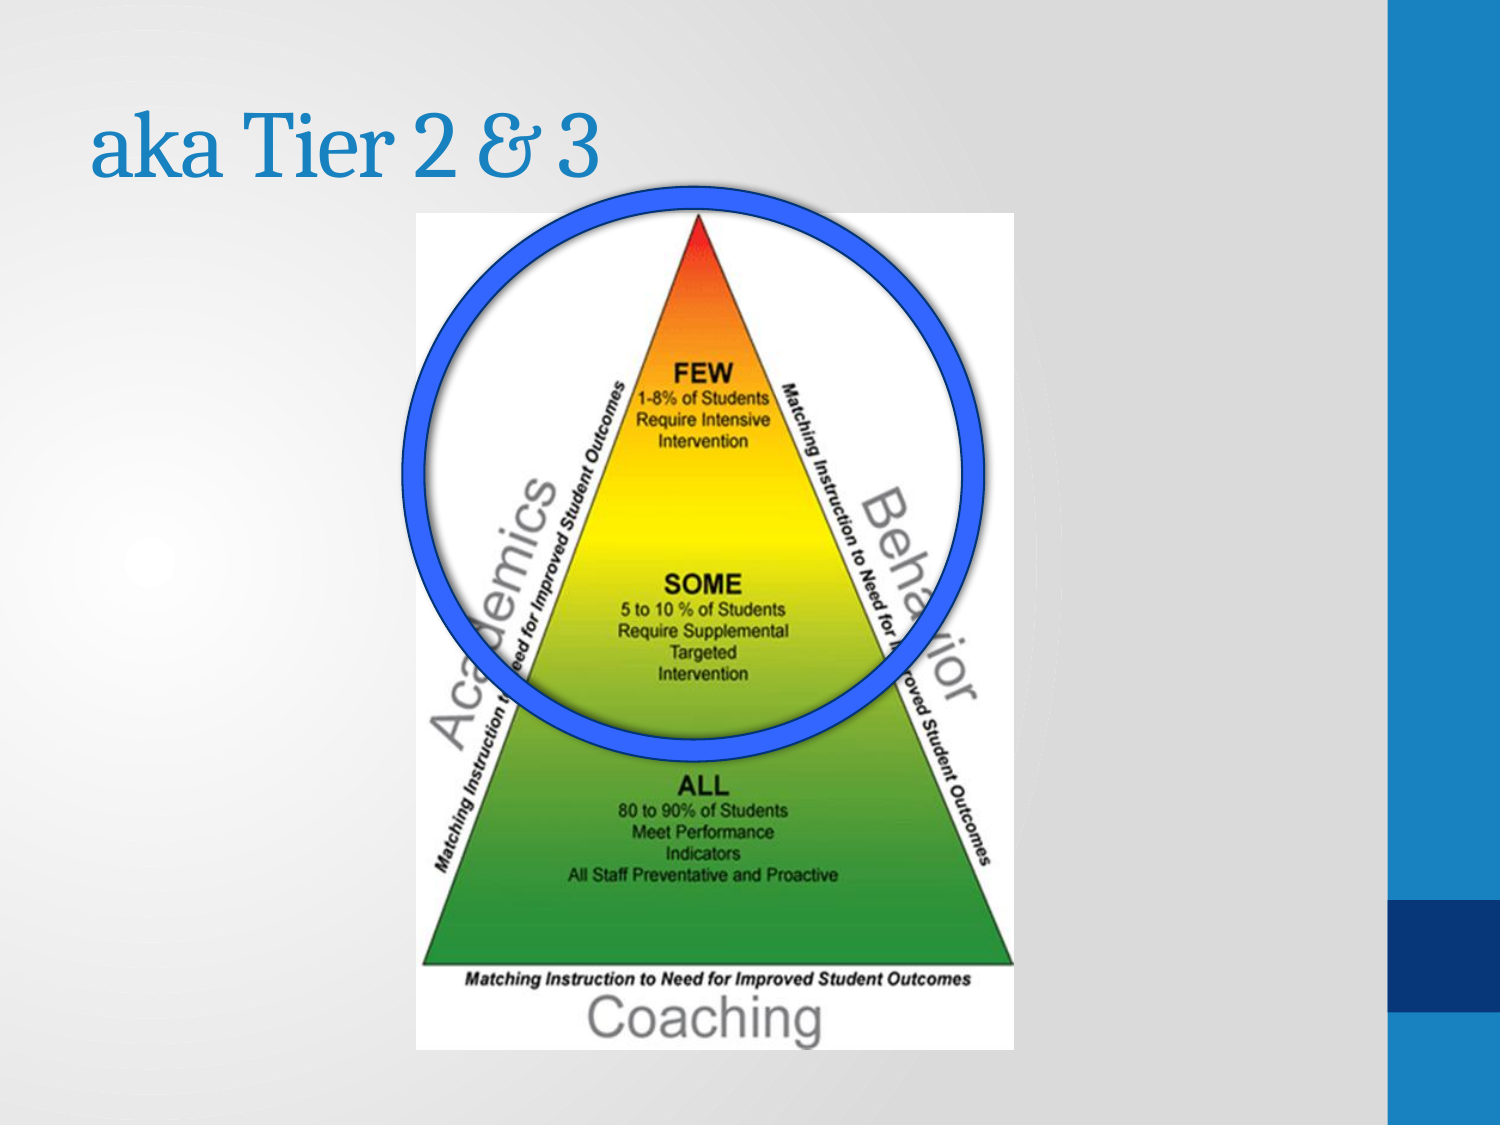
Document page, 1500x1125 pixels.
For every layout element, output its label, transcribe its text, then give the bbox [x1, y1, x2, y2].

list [74, 212, 1356, 1051]
title aka Tier 2 & 3 [75, 45, 1325, 208]
text_box [588, 185, 799, 205]
